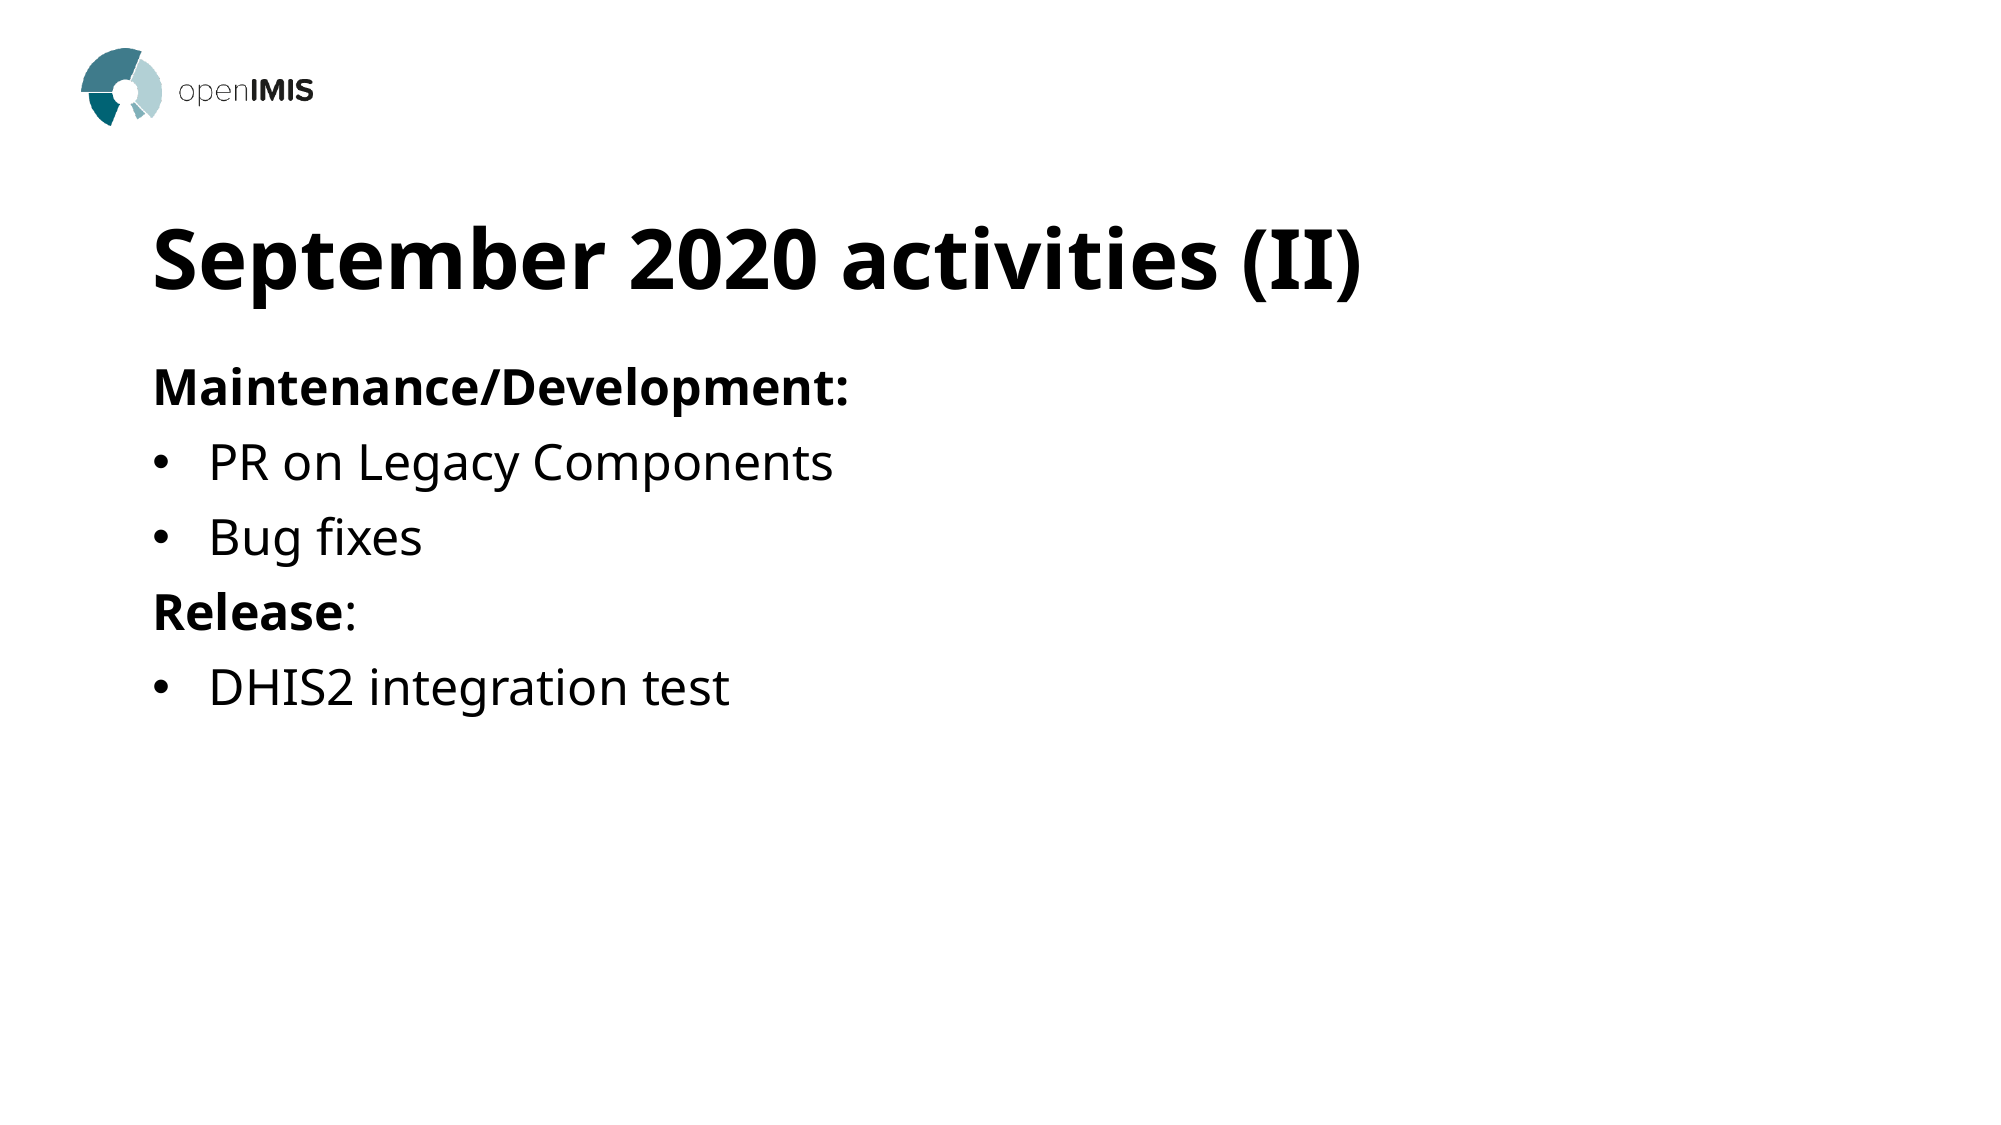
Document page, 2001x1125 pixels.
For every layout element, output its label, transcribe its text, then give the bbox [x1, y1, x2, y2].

picture [81, 48, 313, 126]
title September 2020 activities (II) [137, 185, 1863, 340]
list Maintenance/Development: PR on Legacy Components Bug fixes Release: DHIS2 integration test [137, 355, 1948, 1081]
